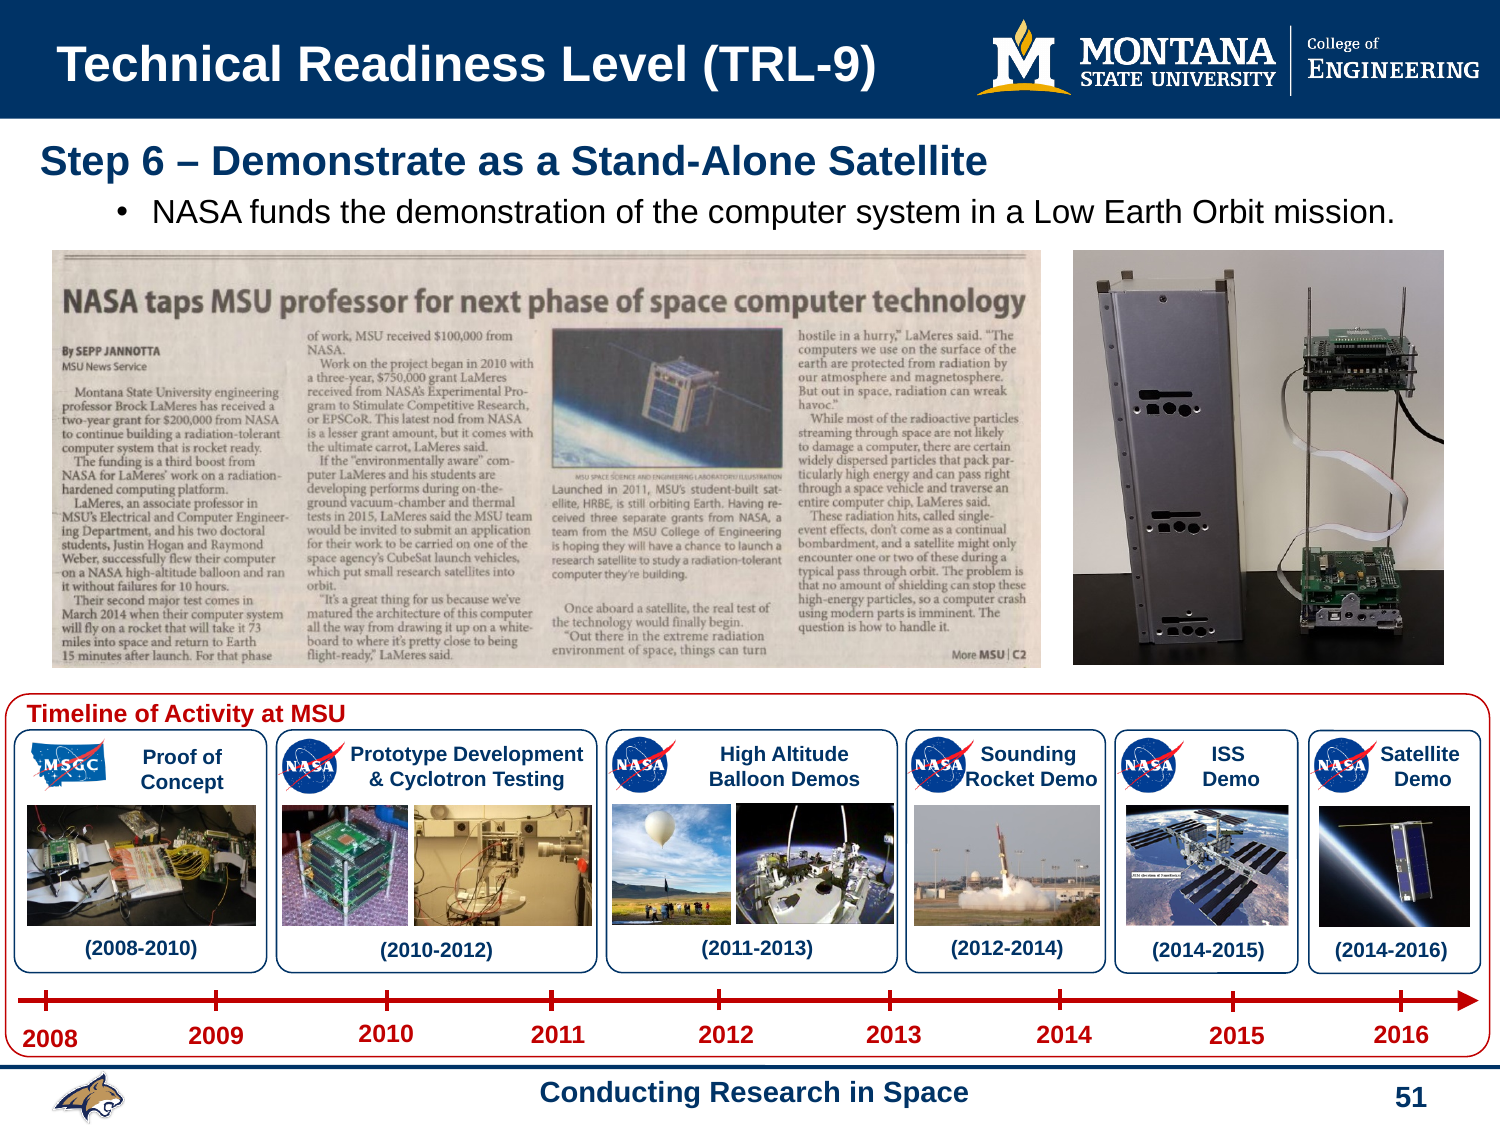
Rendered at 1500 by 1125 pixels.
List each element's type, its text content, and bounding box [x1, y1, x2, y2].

text_box [5, 693, 1490, 1057]
picture [977, 19, 1479, 96]
picture [736, 803, 894, 925]
picture [26, 805, 256, 926]
picture [52, 250, 1041, 669]
text_box 2008 [3, 1014, 98, 1060]
picture [1319, 806, 1470, 927]
picture [282, 805, 409, 926]
picture [414, 805, 592, 926]
text_box Timeline of Activity at MSU [11, 689, 597, 735]
picture [1073, 250, 1445, 665]
picture [277, 738, 345, 795]
picture [46, 1067, 125, 1125]
picture [1116, 736, 1185, 793]
picture [914, 804, 1100, 926]
title Technical Readiness Level (TRL-9) [41, 29, 943, 94]
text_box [45, 989, 1401, 1012]
picture [608, 736, 676, 793]
picture [906, 736, 975, 793]
picture [1125, 805, 1289, 926]
list Step 6 – Demonstrate as a Stand-Alone Satellite NASA funds the demonstration of the computer system in a Low Earth Orbit mission. [24, 126, 1479, 697]
picture [31, 738, 107, 791]
slide_number 51 [1357, 1070, 1465, 1116]
picture [1309, 737, 1377, 794]
picture [612, 804, 731, 925]
